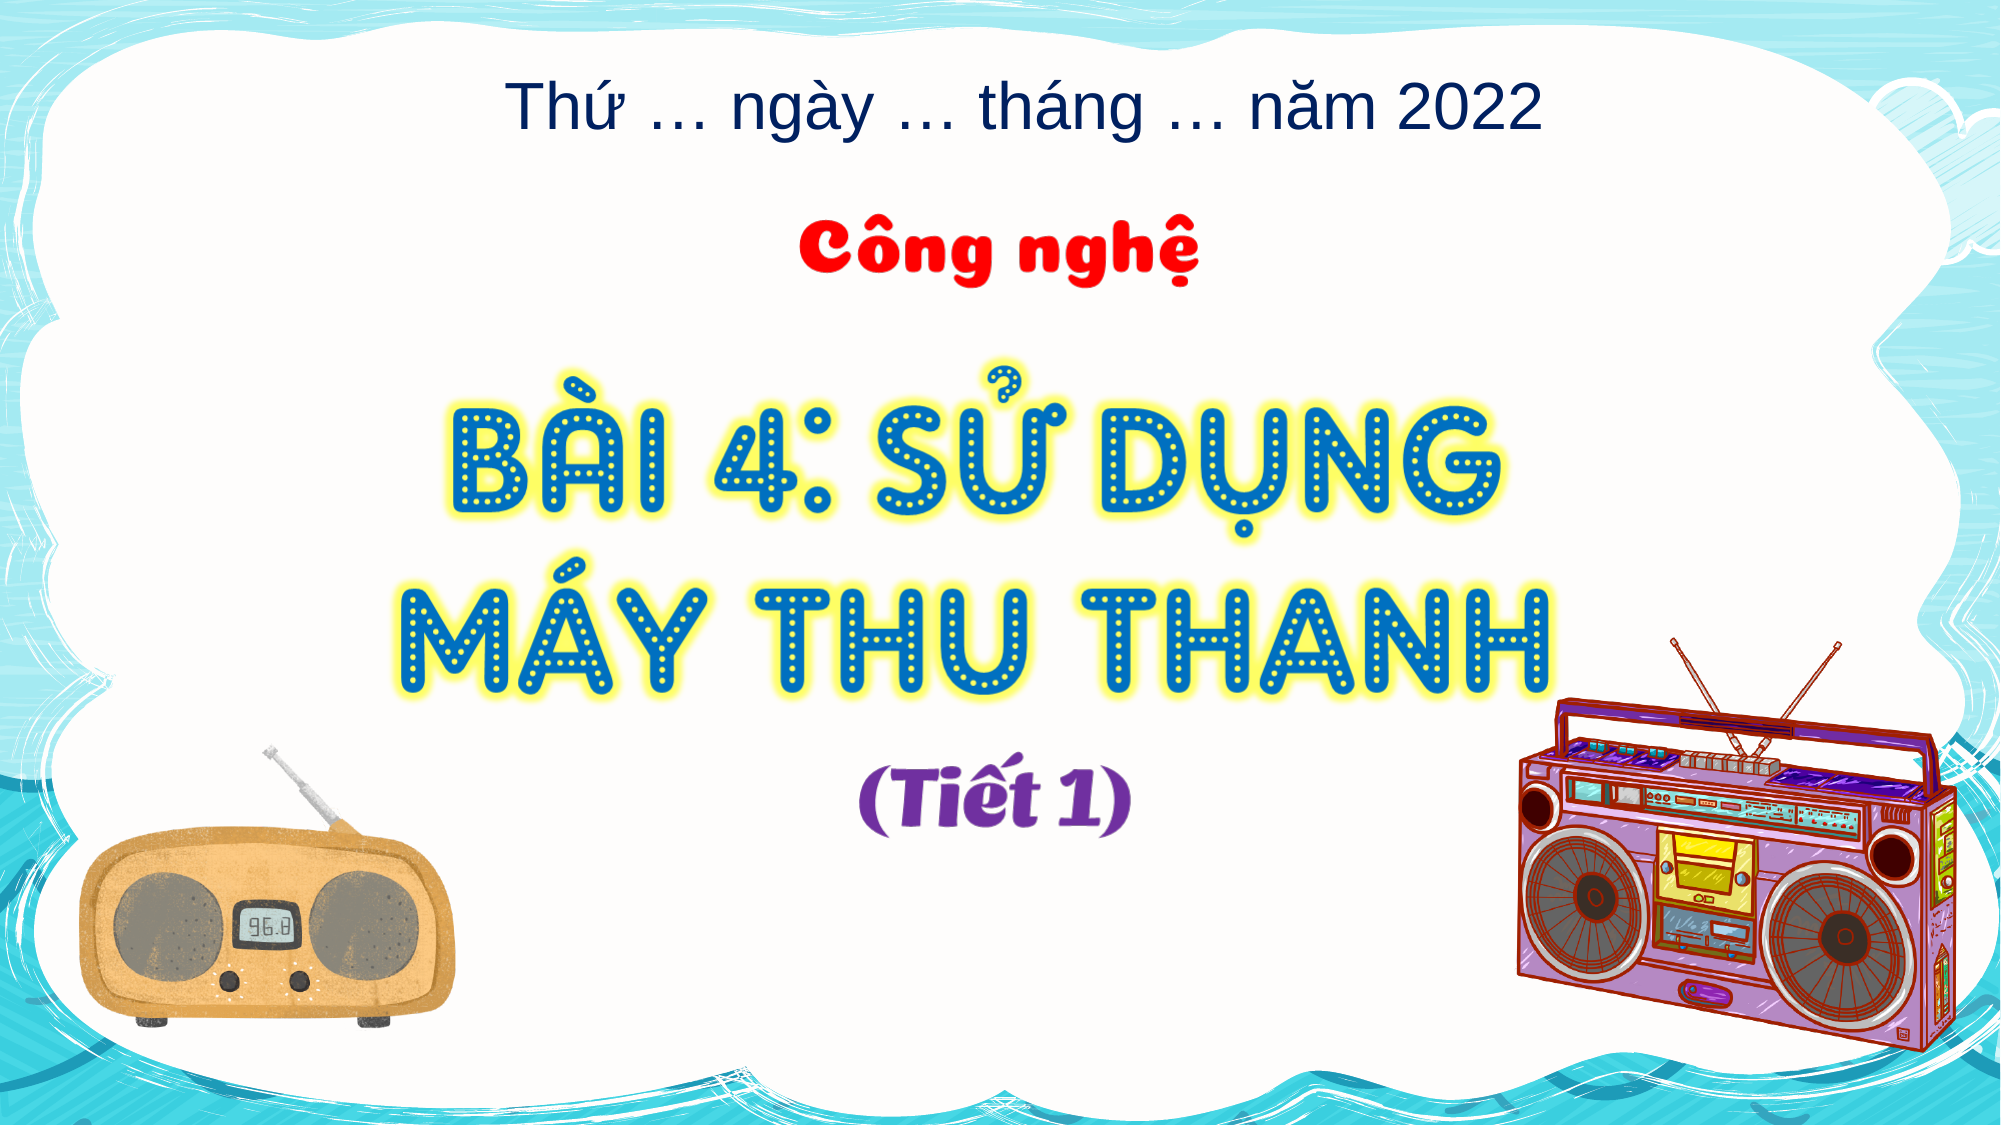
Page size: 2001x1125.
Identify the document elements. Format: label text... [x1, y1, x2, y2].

text_box Thứ … ngày … tháng … năm 2022 [417, 54, 1633, 150]
picture [0, 182, 2000, 1125]
